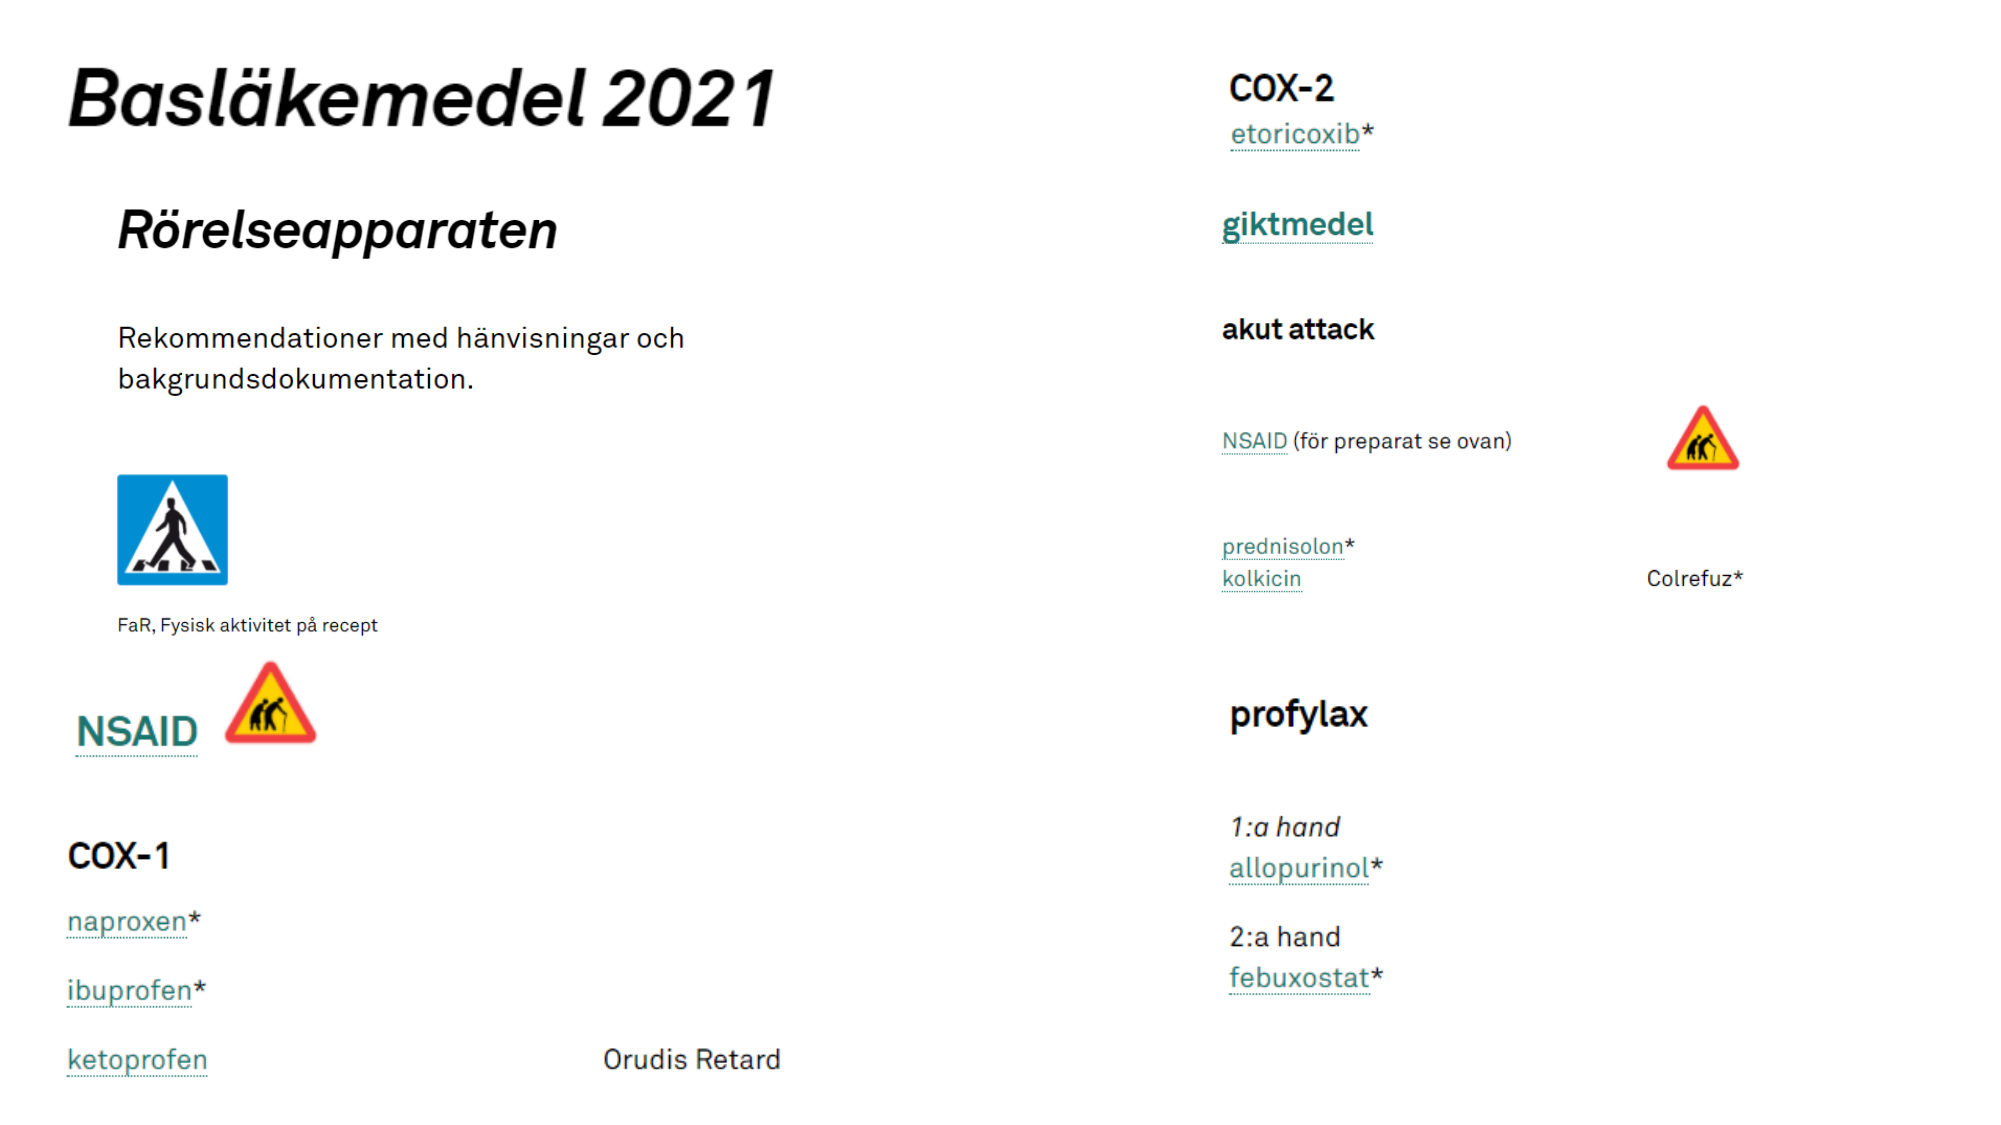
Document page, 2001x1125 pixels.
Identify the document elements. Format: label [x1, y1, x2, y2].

picture [0, 40, 788, 142]
picture [56, 901, 788, 1085]
picture [1212, 208, 1818, 601]
picture [1212, 694, 1457, 1003]
picture [91, 198, 696, 643]
picture [60, 658, 394, 880]
picture [1212, 66, 1402, 161]
